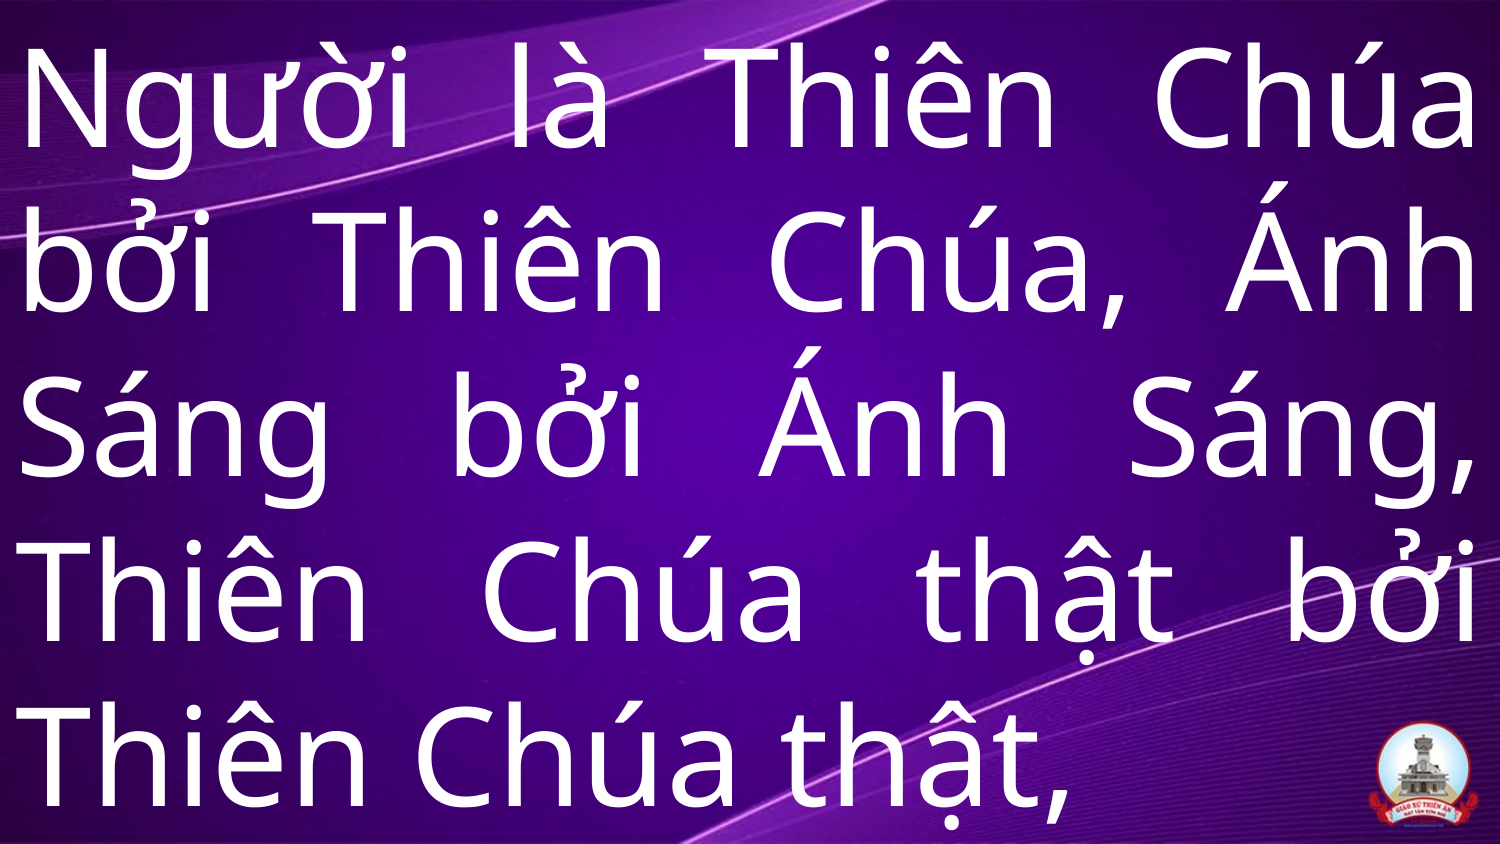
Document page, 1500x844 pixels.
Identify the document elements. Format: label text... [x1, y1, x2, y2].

title Người là Thiên Chúa bởi Thiên Chúa, Ánh Sáng bởi Ánh Sáng, Thiên Chúa thật bởi Thiên Chúa thật, [0, 0, 1500, 844]
